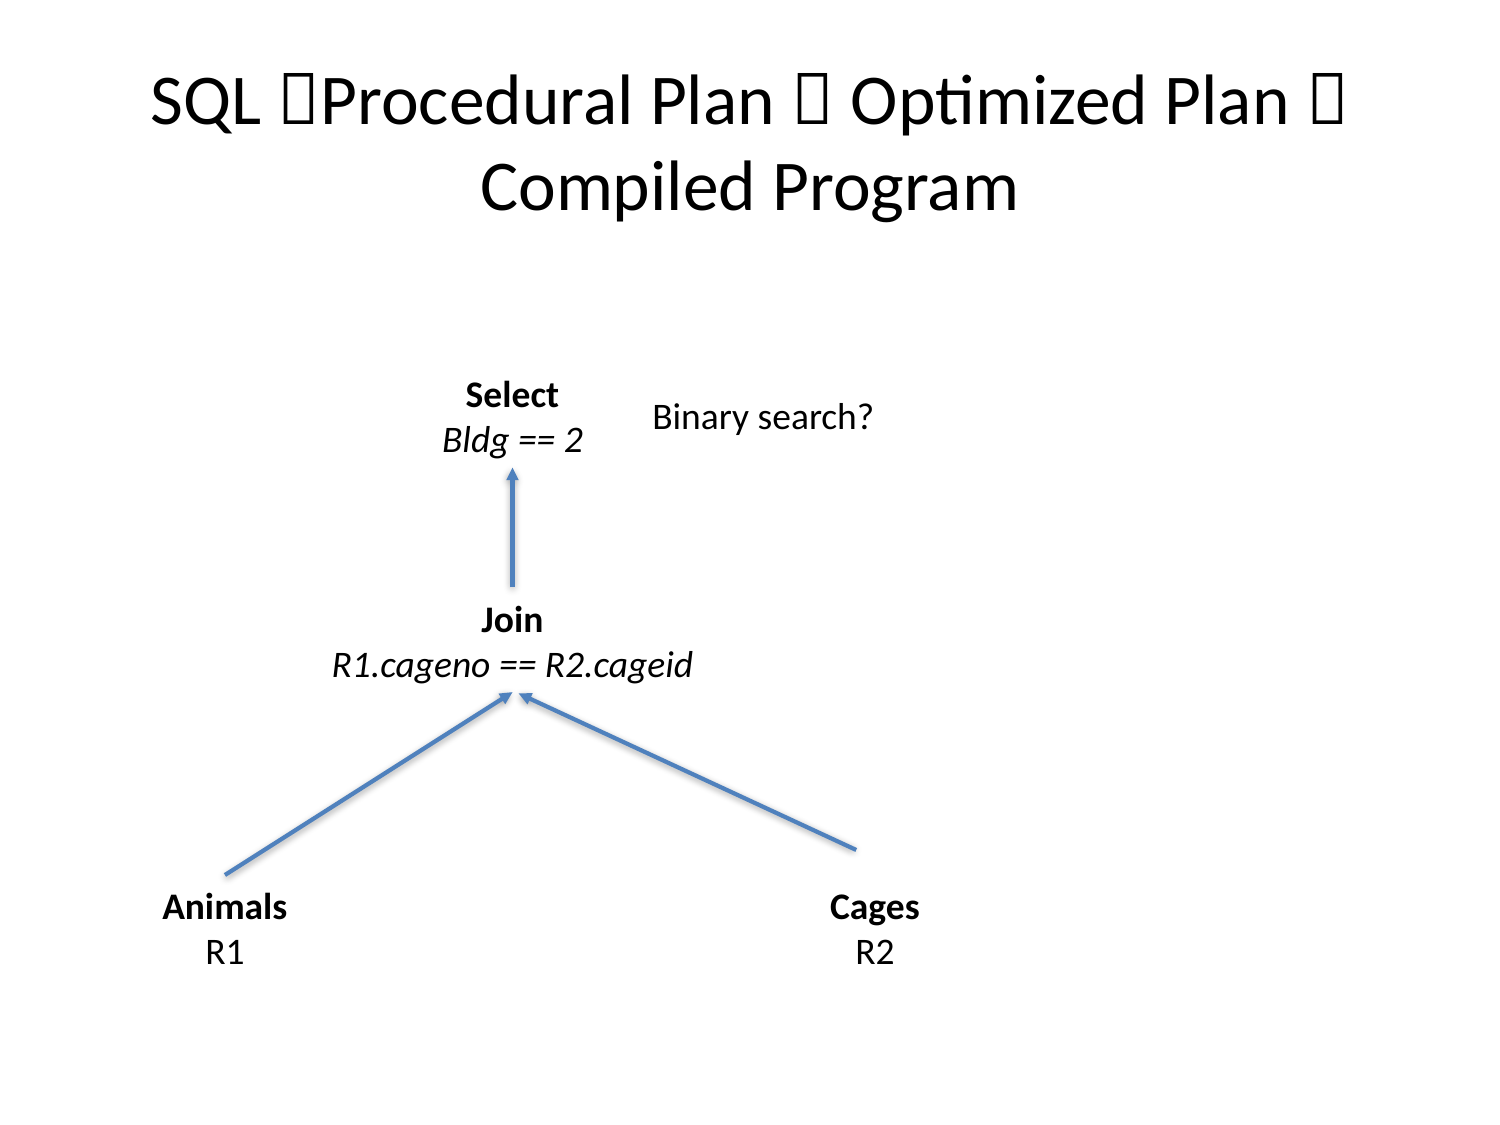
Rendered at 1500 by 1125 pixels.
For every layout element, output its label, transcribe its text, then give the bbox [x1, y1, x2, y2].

text_box Animals R1 [137, 874, 313, 980]
text_box Join R1.cageno == R2.cageid [312, 587, 713, 692]
text_box Select Bldg == 2 [312, 362, 713, 468]
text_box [518, 693, 857, 851]
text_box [224, 693, 513, 876]
text_box Cages R2 [787, 874, 963, 980]
title SQL Procedural Plan  Optimized Plan  Compiled Program [75, 45, 1425, 233]
text_box Binary search? [637, 384, 1000, 444]
